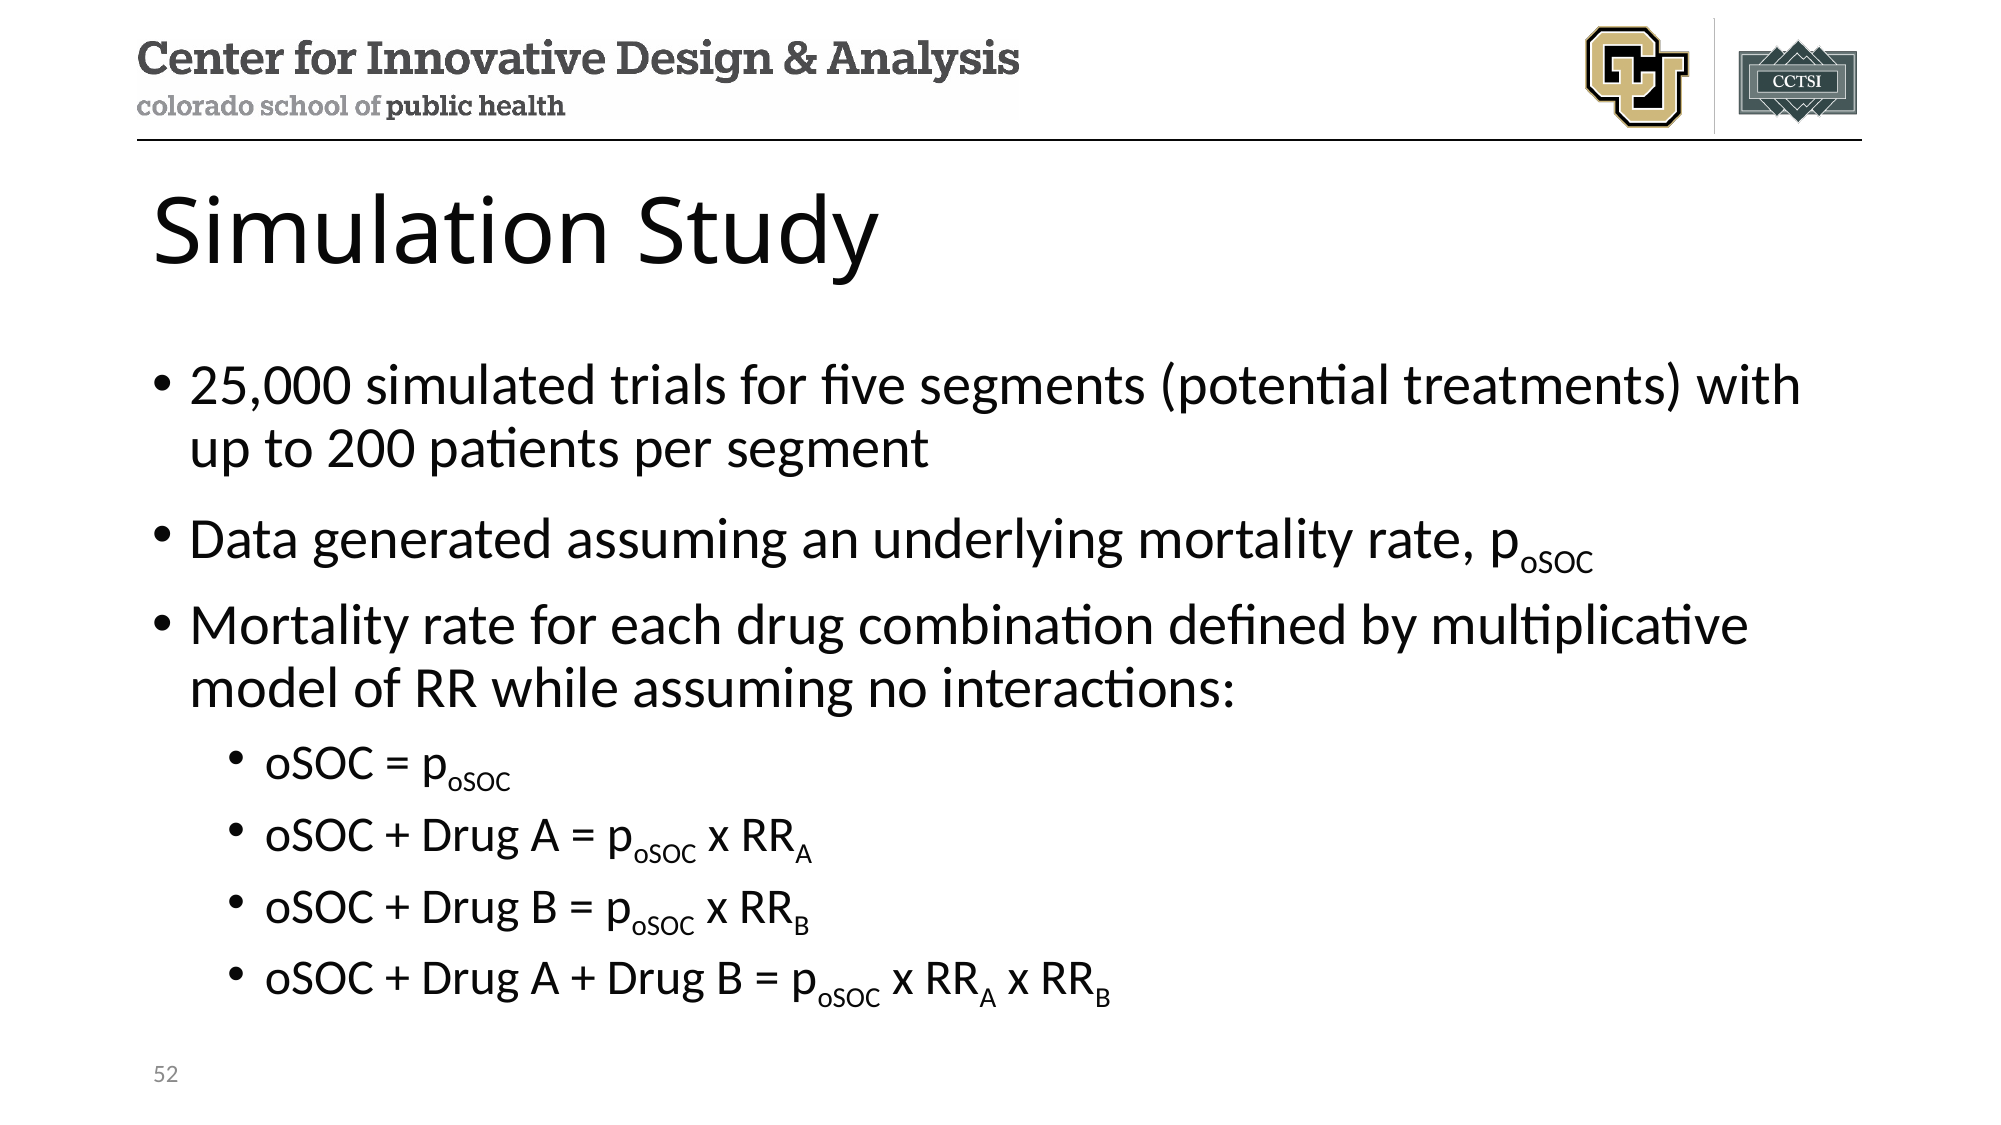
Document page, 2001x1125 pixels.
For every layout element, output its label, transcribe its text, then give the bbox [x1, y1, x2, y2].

picture [137, 39, 1019, 120]
list 25,000 simulated trials for five segments (potential treatments) with up to 200 patients per segment Data generated assuming an underlying mortality rate, poSOC Mortality rate for each drug combination defined by multiplicative model of RR while assuming no interactions: oSOC = poSOC oSOC + Drug A = poSOC x RRA oSOC + Drug B = poSOC x RRB oSOC + Drug A + Drug B = poSOC x RRA x RRB [137, 347, 1863, 1014]
picture [1584, 17, 1857, 134]
slide_number 52 [138, 1042, 589, 1103]
title Simulation Study [137, 150, 1863, 318]
